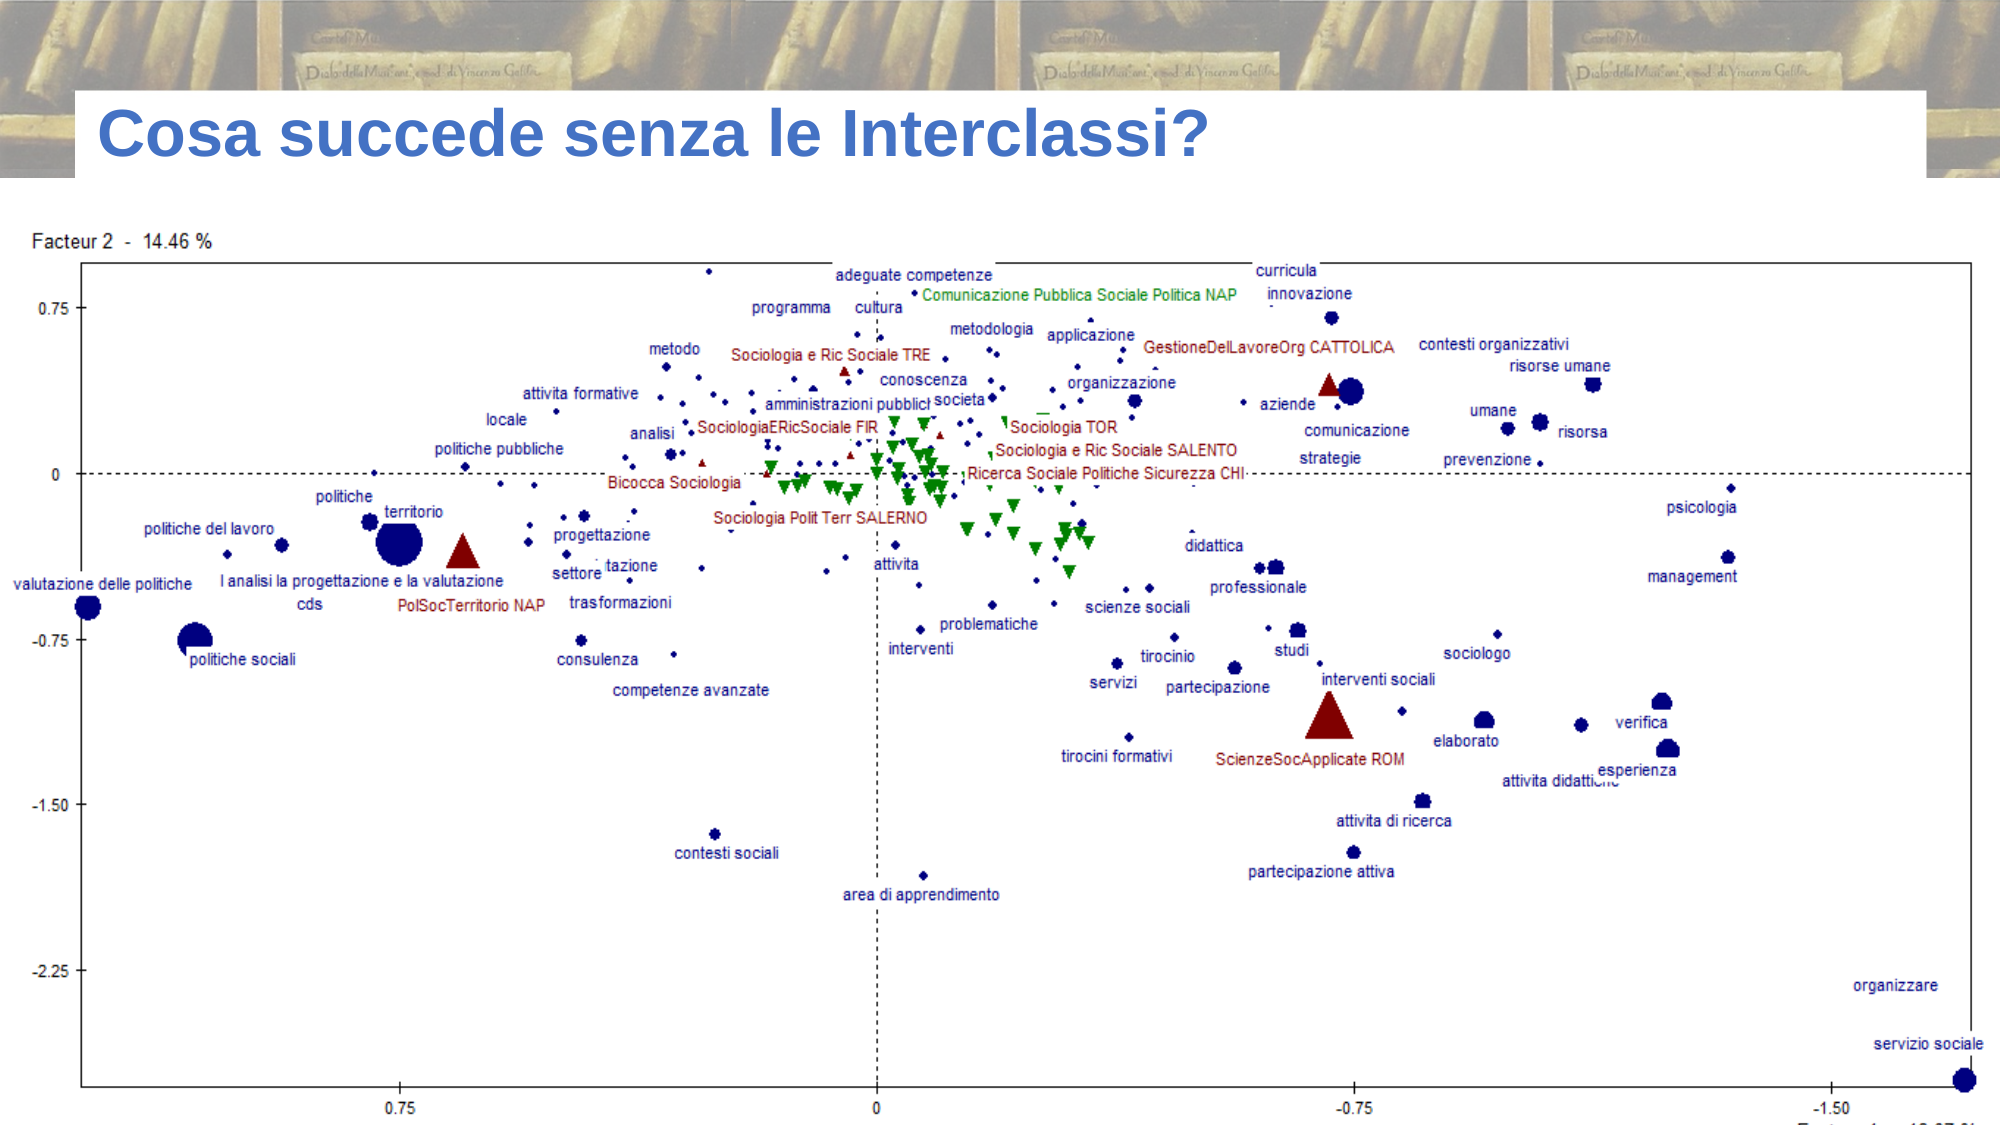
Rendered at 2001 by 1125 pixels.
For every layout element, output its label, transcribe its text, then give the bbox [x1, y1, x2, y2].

picture [0, 178, 2000, 1125]
title [55, 40, 1781, 178]
text_box Cosa succede senza le Interclassi? [82, 82, 1227, 178]
